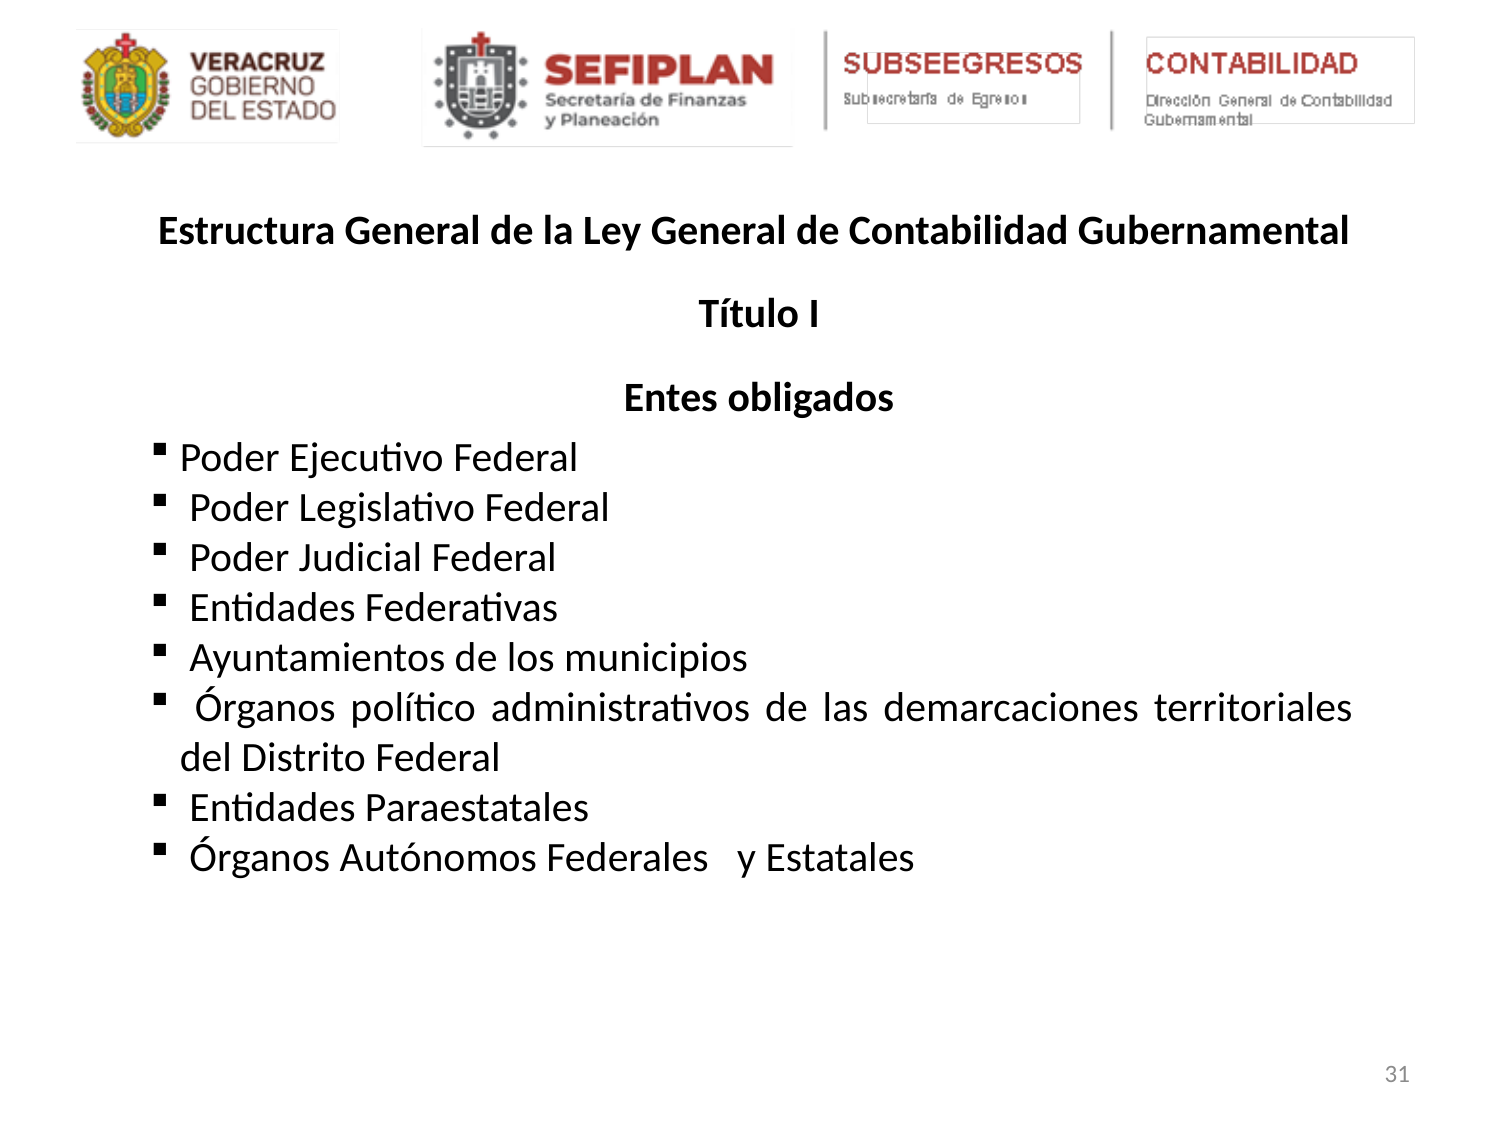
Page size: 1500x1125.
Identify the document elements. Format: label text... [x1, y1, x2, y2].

text_box Estructura General de la Ley General de Contabilidad Gubernamental Título I Entes obligados Poder Ejecutivo Federal Poder Legislativo Federal Poder Judicial Federal Entidades Federativas Ayuntamientos de los municipios Órganos político administrativos de las demarcaciones territoriales del Distrito Federal Entidades Paraestatales Órganos Autónomos Federales y Estatales [135, 183, 1383, 961]
slide_number 31 [1074, 1042, 1425, 1103]
picture [76, 28, 1436, 150]
